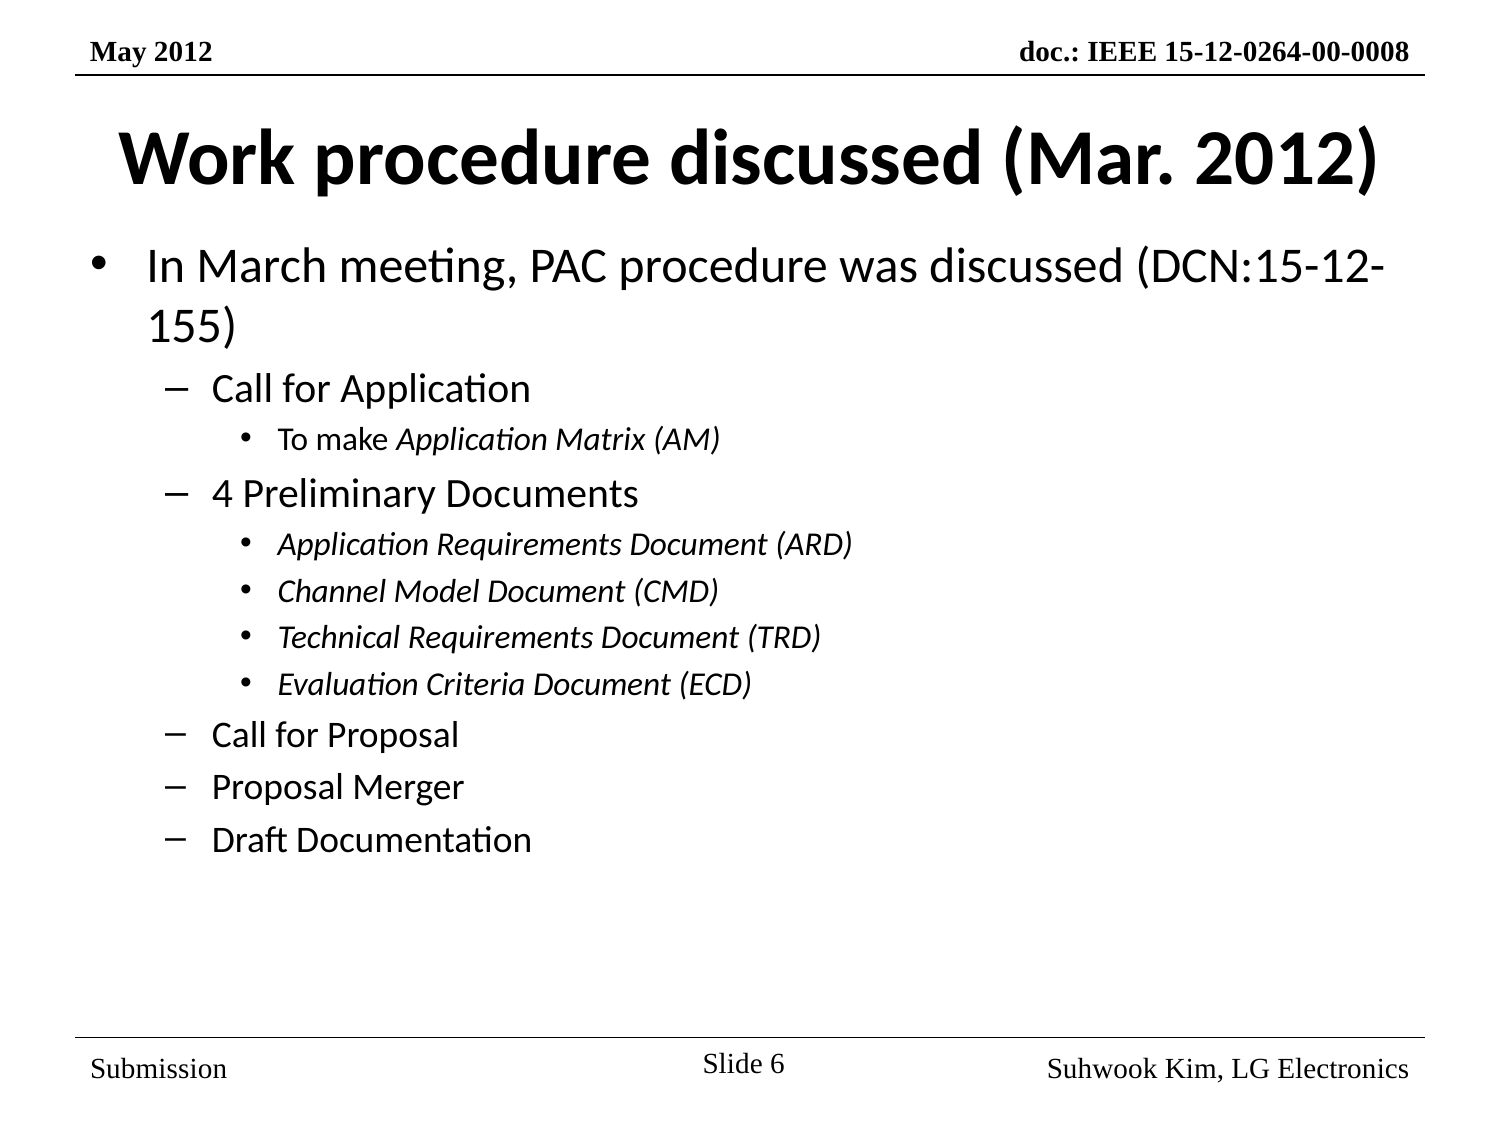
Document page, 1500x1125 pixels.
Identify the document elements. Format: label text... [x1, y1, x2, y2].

text_box Slide 6 [687, 1037, 800, 1088]
list In March meeting, PAC procedure was discussed (DCN:15-12-155) Call for Application To make Application Matrix (AM) 4 Preliminary Documents Application Requirements Document (ARD) Channel Model Document (CMD) Technical Requirements Document (TRD) Evaluation Criteria Document (ECD) Call for Proposal Proposal Merger Draft Documentation [75, 224, 1425, 1050]
title Work procedure discussed (Mar. 2012) [75, 75, 1425, 224]
